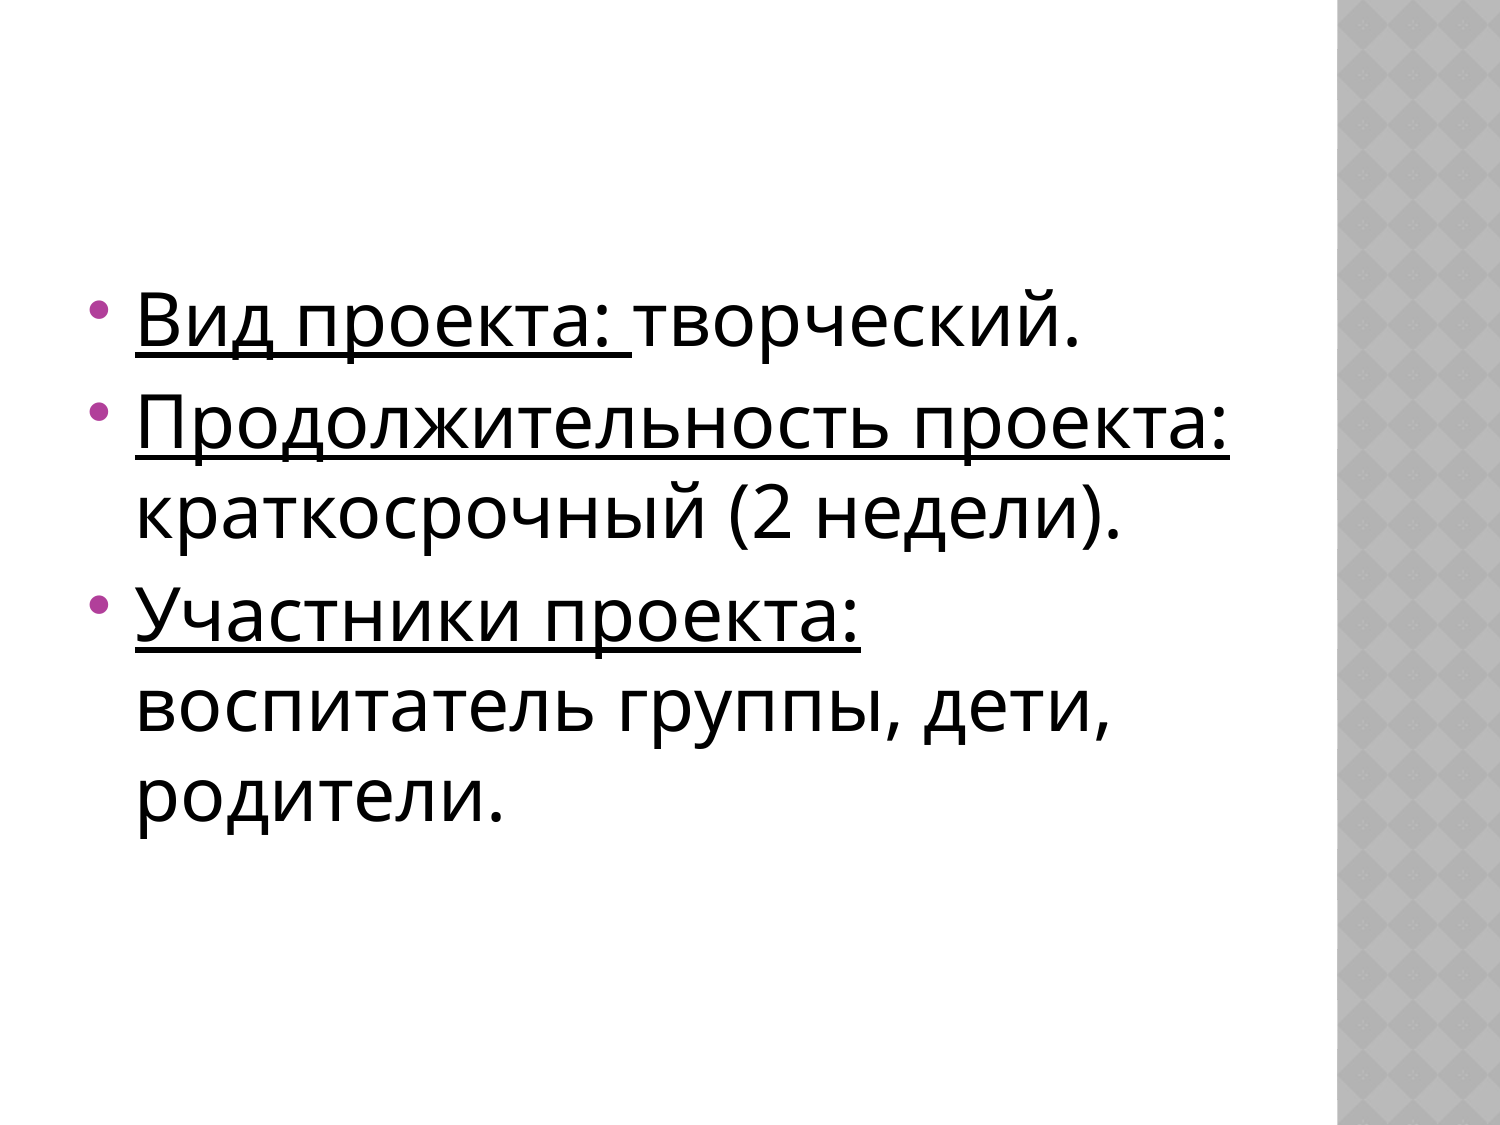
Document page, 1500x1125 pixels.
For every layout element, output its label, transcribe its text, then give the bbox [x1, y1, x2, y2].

list Вид проекта: творческий. Продолжительность проекта: краткосрочный (2 недели). Участники проекта: воспитатель группы, дети, родители. [75, 264, 1263, 1059]
